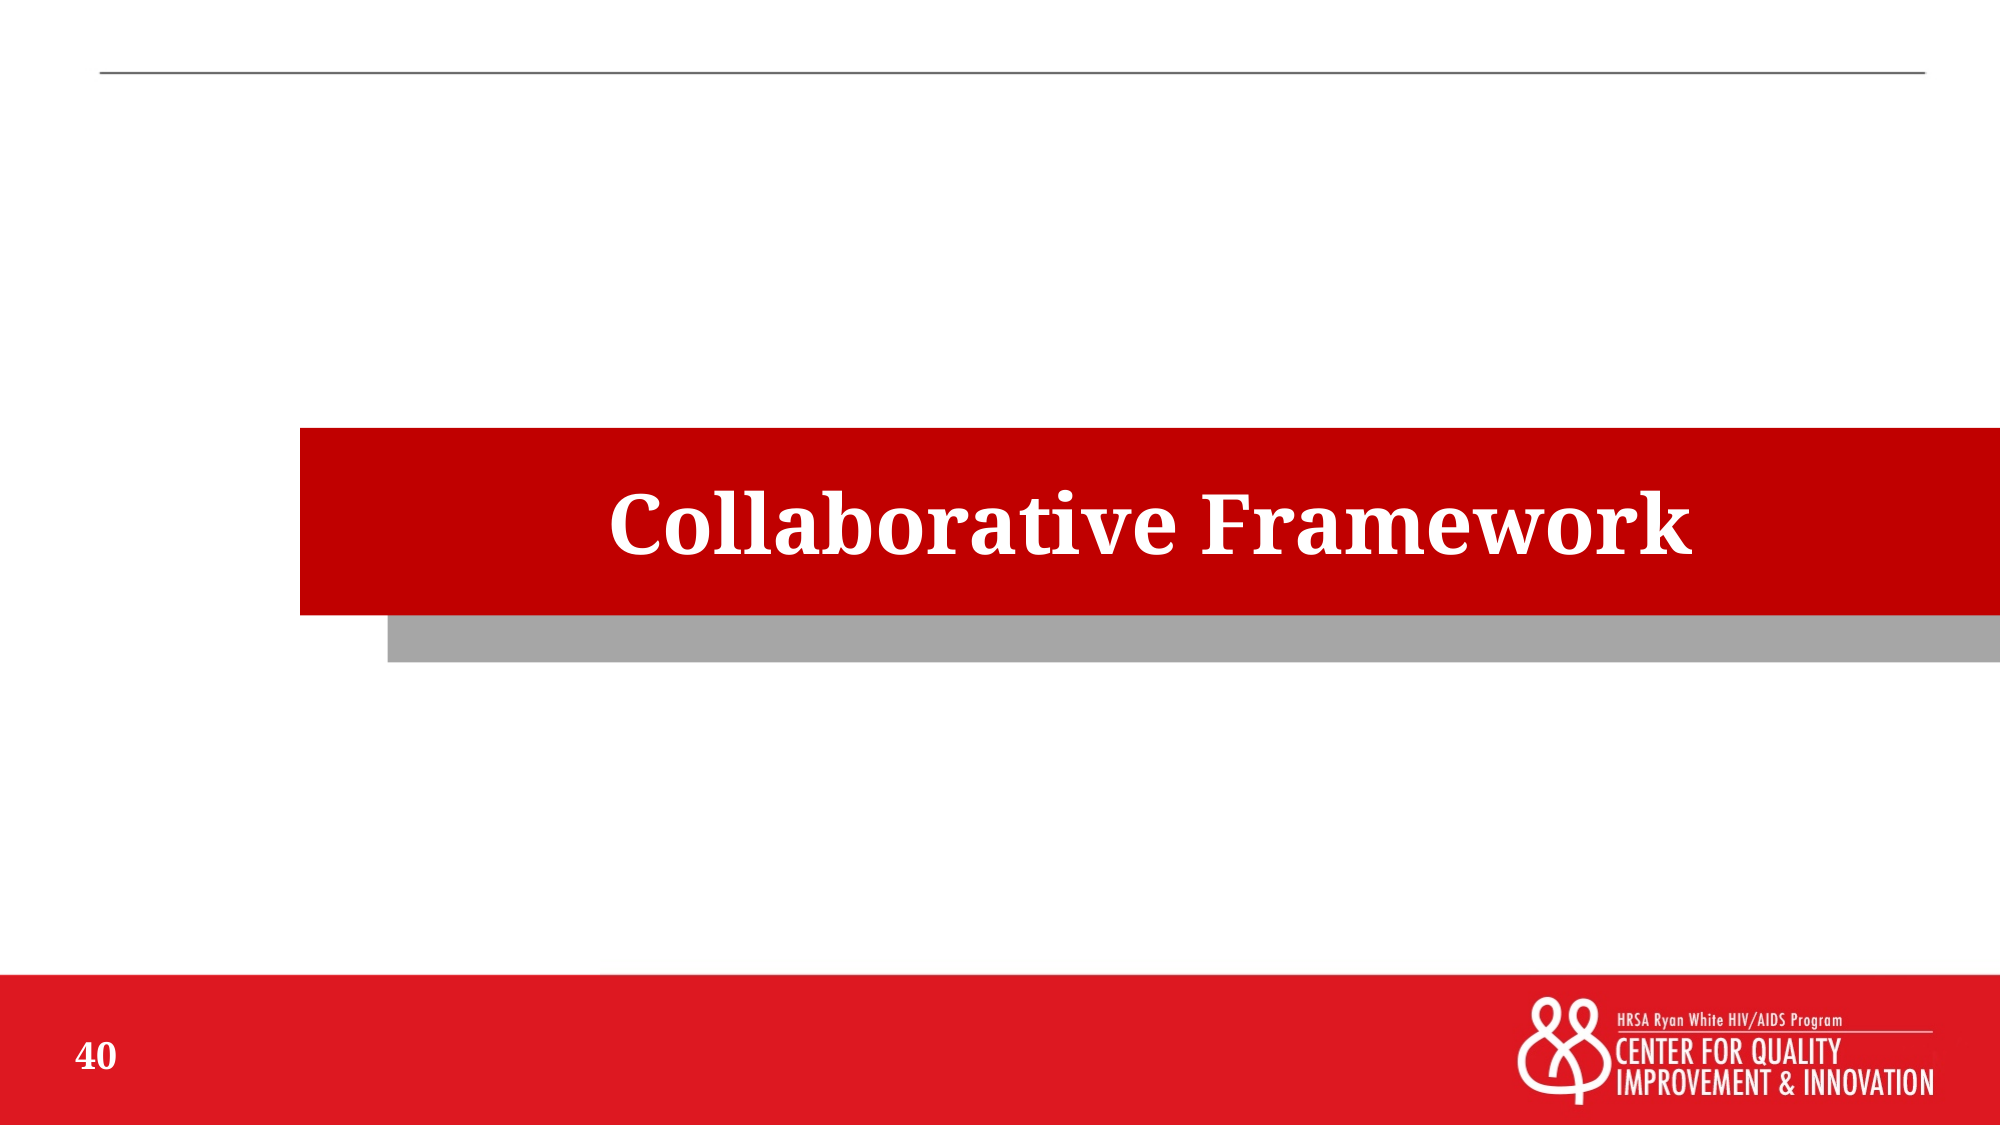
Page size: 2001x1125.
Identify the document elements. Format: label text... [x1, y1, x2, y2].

picture [0, 0, 2000, 1125]
text_box [387, 616, 2000, 663]
title Collaborative Framework [300, 427, 2000, 616]
